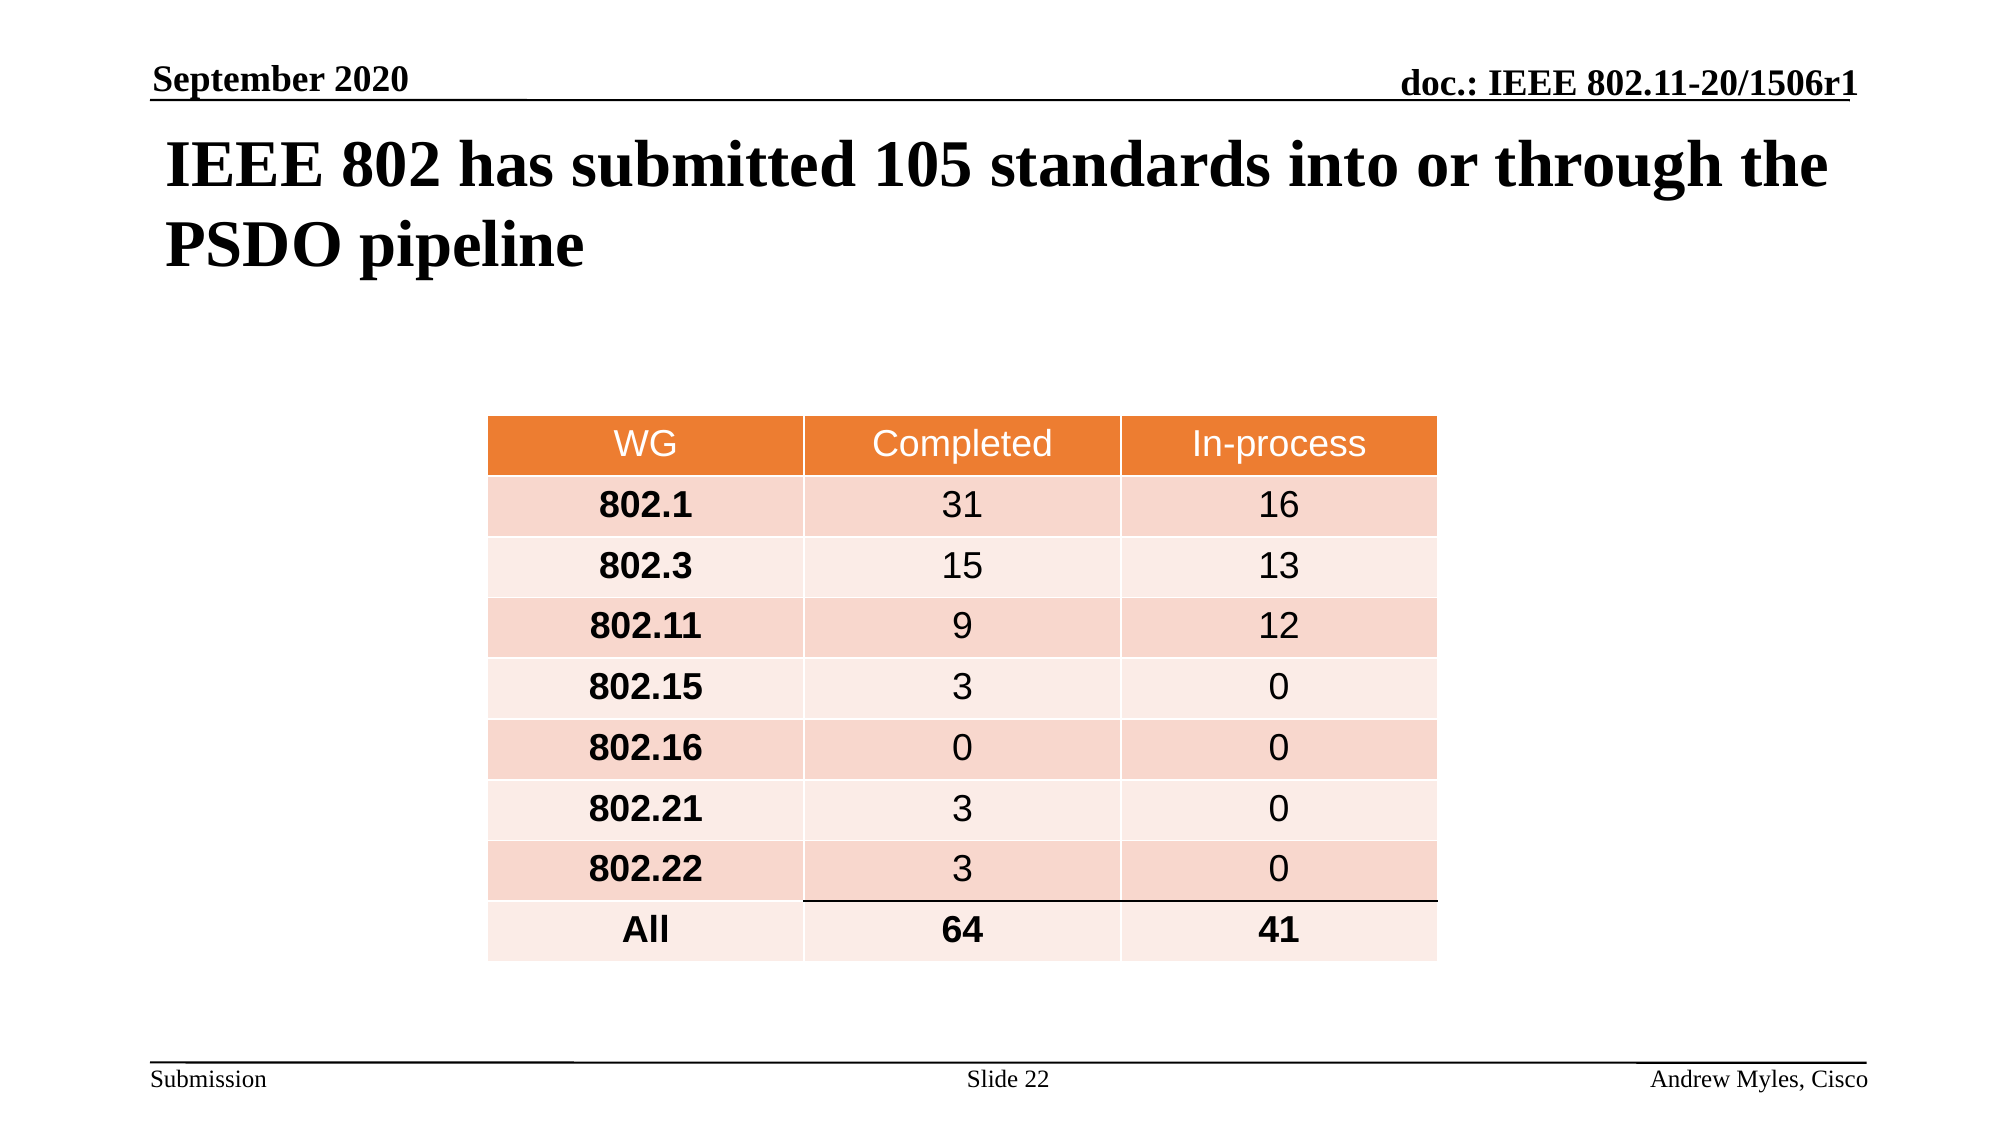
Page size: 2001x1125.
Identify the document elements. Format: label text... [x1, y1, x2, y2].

table_cell 31 [805, 477, 1120, 536]
table_cell 12 [1122, 598, 1437, 657]
table_cell 802.15 [488, 659, 803, 718]
table_cell All [488, 902, 803, 961]
table_cell 802.22 [488, 841, 803, 900]
table_cell 802.3 [488, 538, 803, 597]
table_cell 0 [1122, 659, 1437, 718]
table_cell 0 [805, 720, 1120, 779]
table_cell 9 [805, 598, 1120, 657]
table_cell 0 [1122, 720, 1437, 779]
table_cell 802.16 [488, 720, 803, 779]
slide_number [152, 54, 563, 100]
table_cell 0 [1122, 781, 1437, 840]
table_header WG [488, 416, 803, 475]
table_header Completed [805, 416, 1120, 475]
slide_number Slide 22 [950, 1061, 1067, 1123]
footer Andrew Myles, Cisco [1171, 1061, 1869, 1093]
table_cell 802.1 [488, 477, 803, 536]
table_cell 3 [805, 841, 1120, 900]
table_cell 3 [805, 659, 1120, 718]
table_cell 802.21 [488, 781, 803, 840]
table_cell 802.11 [488, 598, 803, 657]
table_cell 41 [1122, 902, 1437, 961]
table_cell 16 [1122, 477, 1437, 536]
table_cell 13 [1122, 538, 1437, 597]
table_cell 3 [805, 781, 1120, 840]
table_cell 64 [805, 902, 1120, 961]
table_cell 15 [805, 538, 1120, 597]
table_header In-process [1122, 416, 1437, 475]
table_cell 0 [1122, 841, 1437, 900]
title IEEE 802 has submitted 105 standards into or through the PSDO pipeline [149, 112, 1850, 288]
